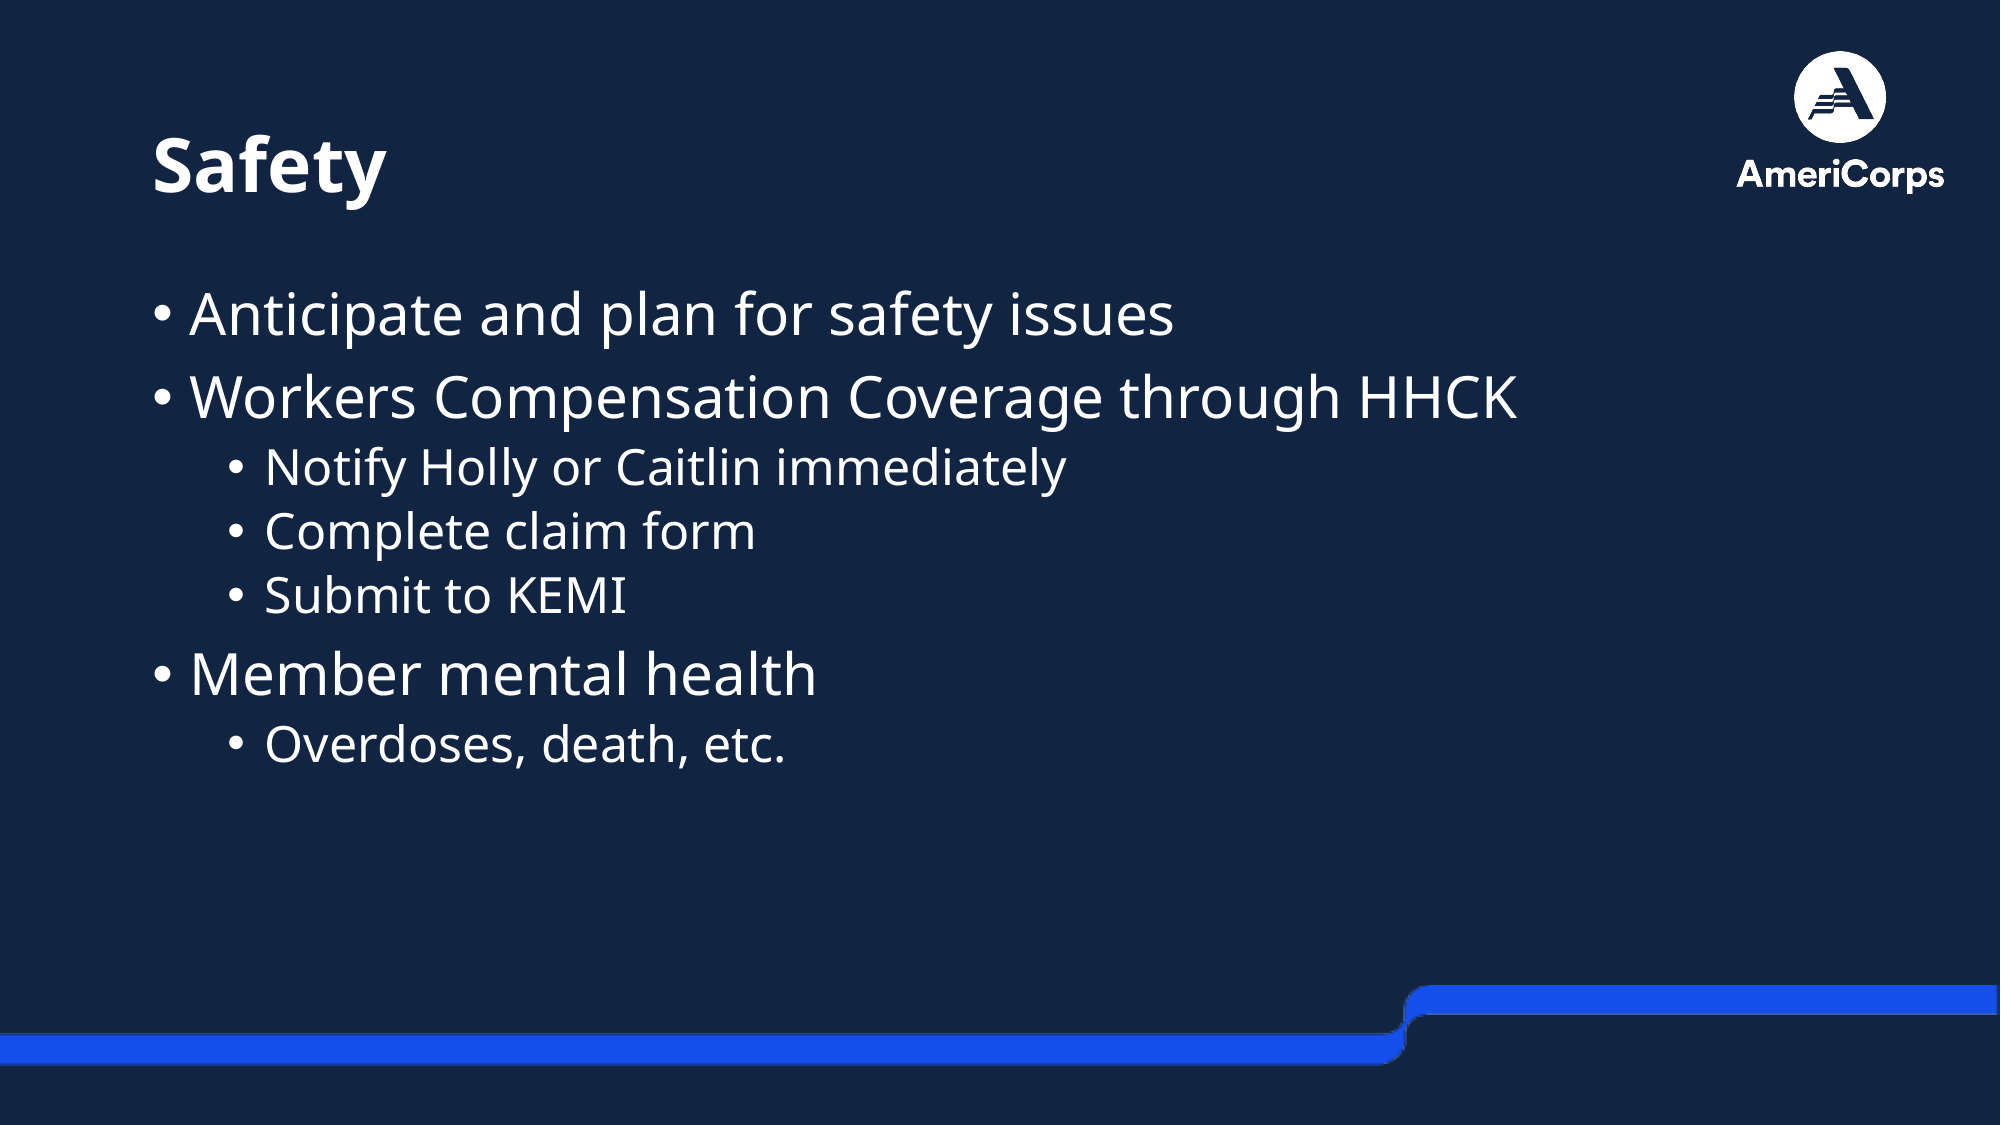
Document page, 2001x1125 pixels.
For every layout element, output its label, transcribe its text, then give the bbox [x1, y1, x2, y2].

title Safety [137, 59, 1863, 277]
picture [1736, 51, 1944, 194]
picture [0, 985, 2000, 1066]
list Anticipate and plan for safety issues Workers Compensation Coverage through HHCK Notify Holly or Caitlin immediately Complete claim form Submit to KEMI Member mental health Overdoses, death, etc. [137, 277, 1863, 985]
